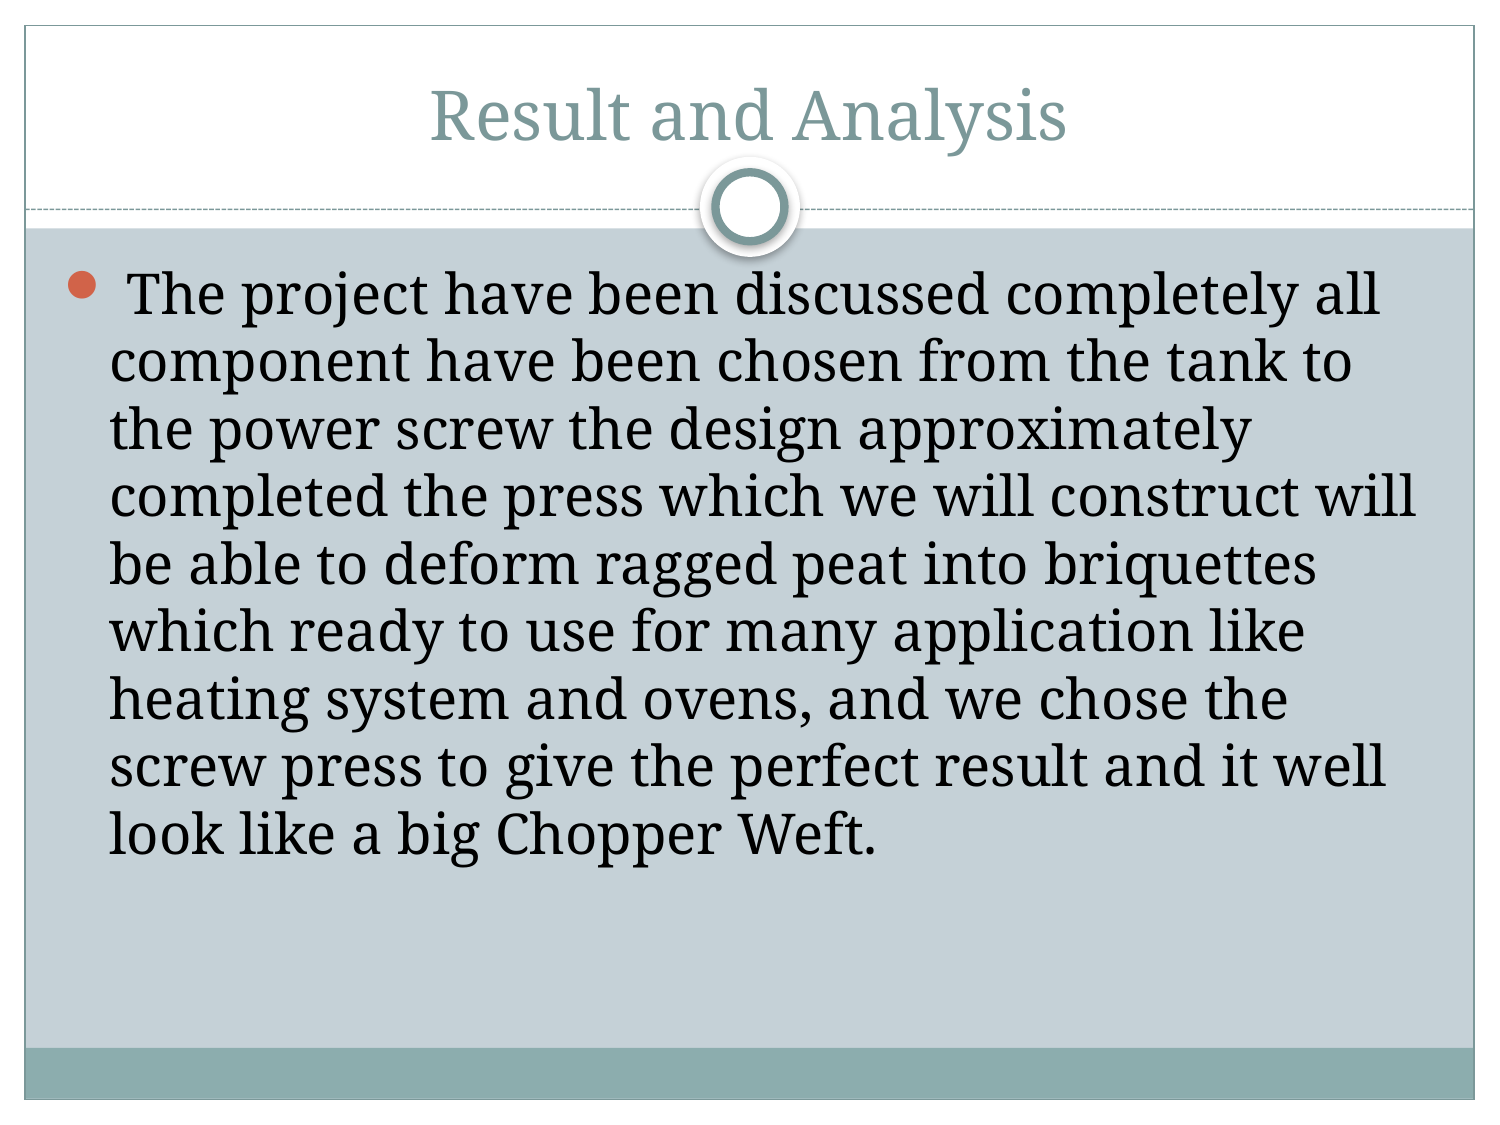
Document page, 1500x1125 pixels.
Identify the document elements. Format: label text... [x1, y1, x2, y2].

list The project have been discussed completely all component have been chosen from the tank to the power screw the design approximately completed the press which we will construct will be able to deform ragged peat into briquettes which ready to use for many application like heating system and ovens, and we chose the screw press to give the perfect result and it well look like a big Chopper Weft. [49, 250, 1445, 1001]
title Result and Analysis [49, 37, 1450, 162]
